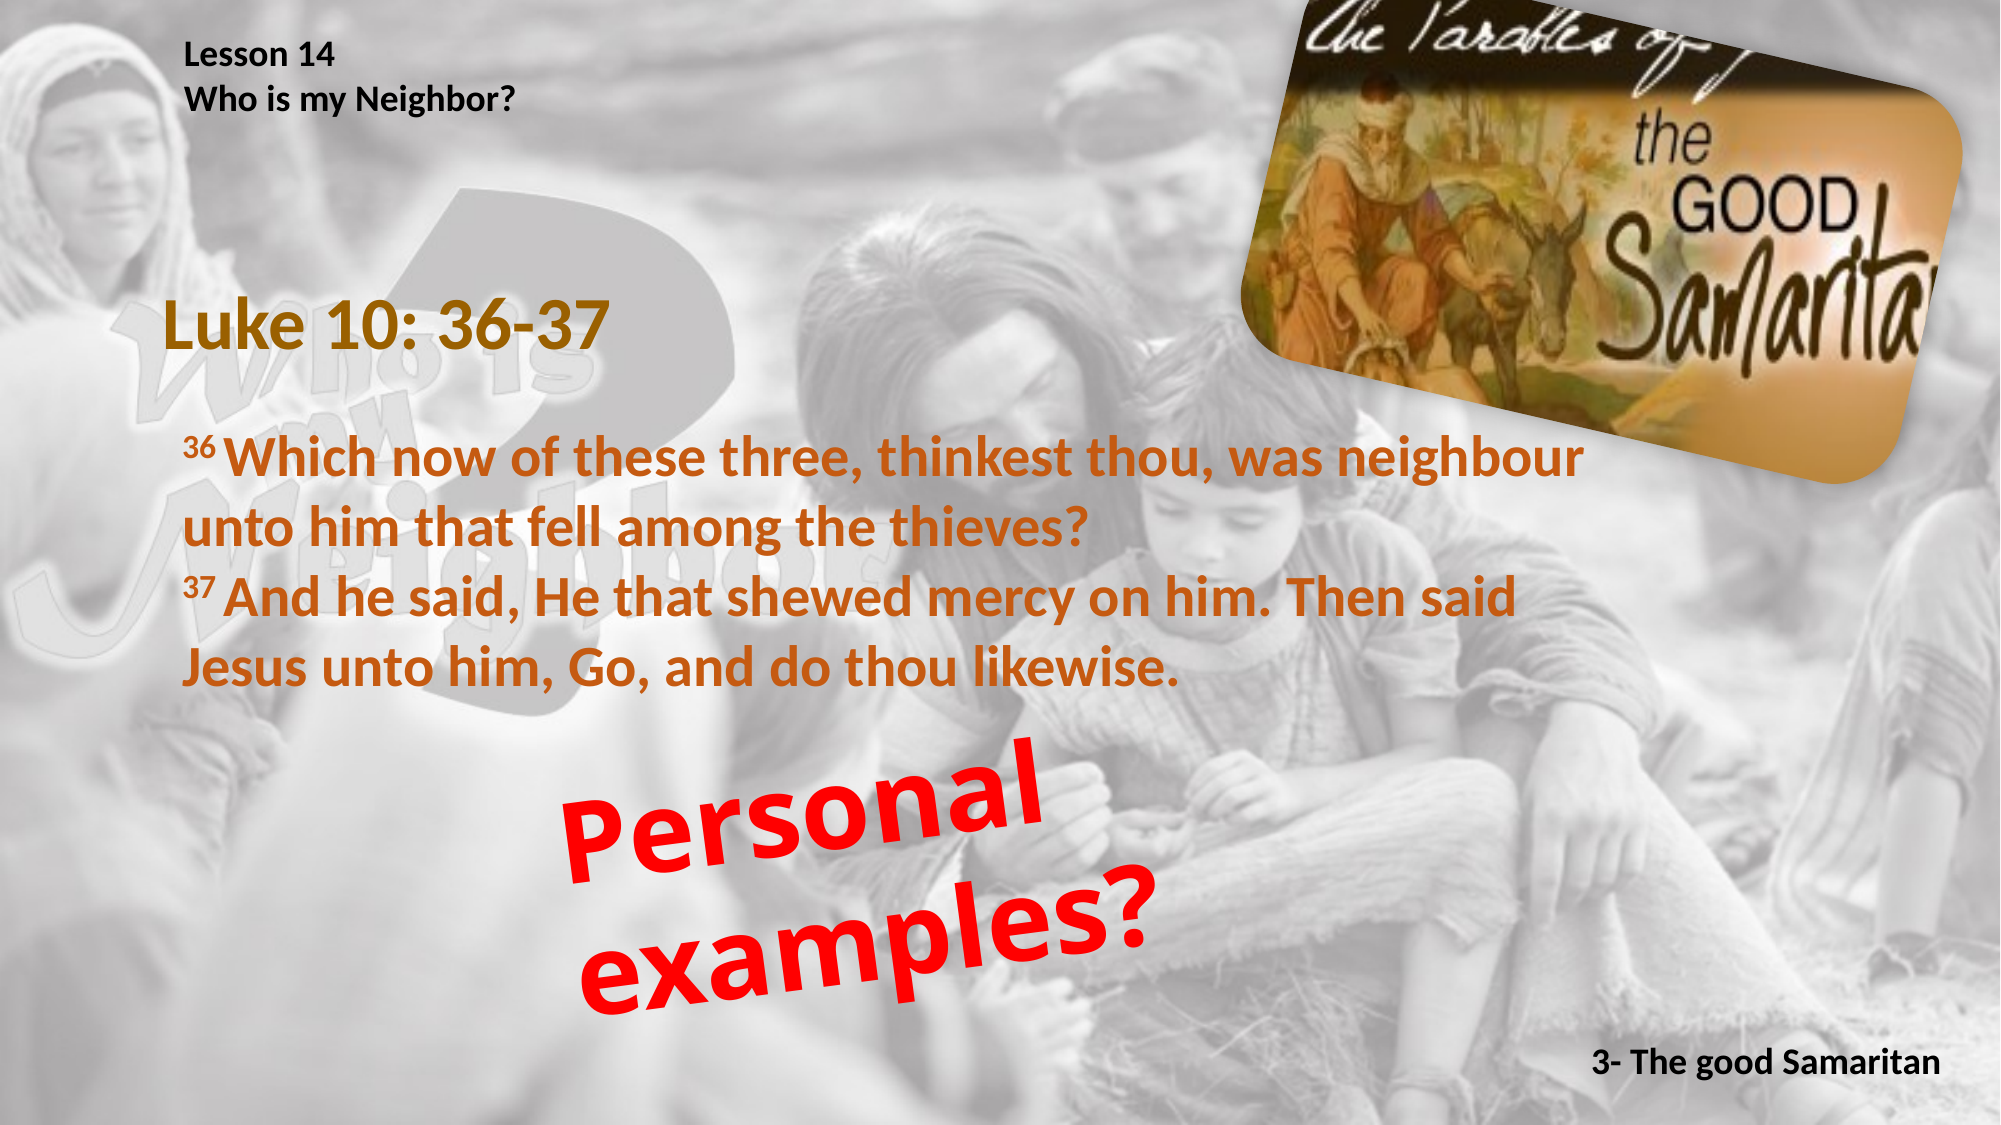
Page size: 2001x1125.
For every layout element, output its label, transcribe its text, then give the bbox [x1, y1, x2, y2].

text_box Luke 10: 36-37 [147, 266, 628, 372]
text_box Personal examples? [533, 643, 1507, 1051]
text_box 3- The good Samaritan [1575, 1029, 1957, 1089]
picture [0, 0, 2001, 1125]
text_box Lesson 14 Who is my Neighbor? [168, 21, 532, 127]
text_box 36 Which now of these three, thinkest thou, was neighbour unto him that fell among the thieves? 37 And he said, He that shewed mercy on him. Then said Jesus unto him, Go, and do thou likewise. [167, 410, 1600, 706]
